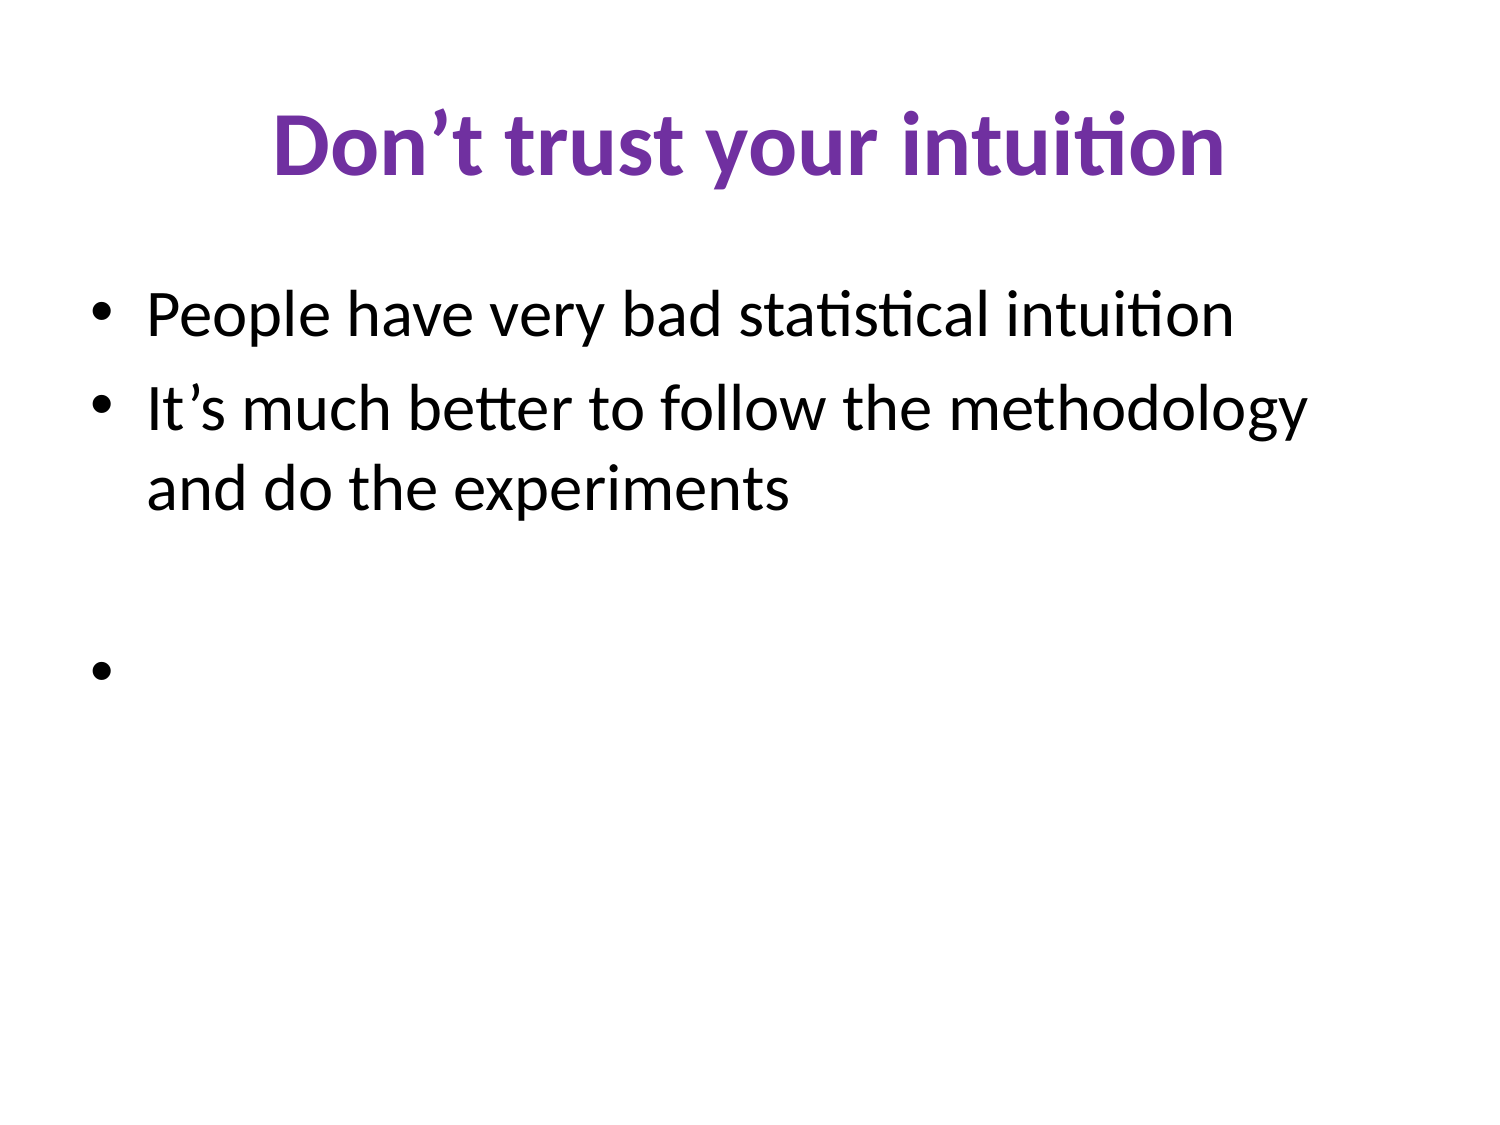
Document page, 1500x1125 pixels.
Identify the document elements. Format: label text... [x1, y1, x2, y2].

list People have very bad statistical intuition It’s much better to follow the methodology and do the experiments [75, 262, 1425, 1005]
title Don’t trust your intuition [75, 45, 1425, 233]
